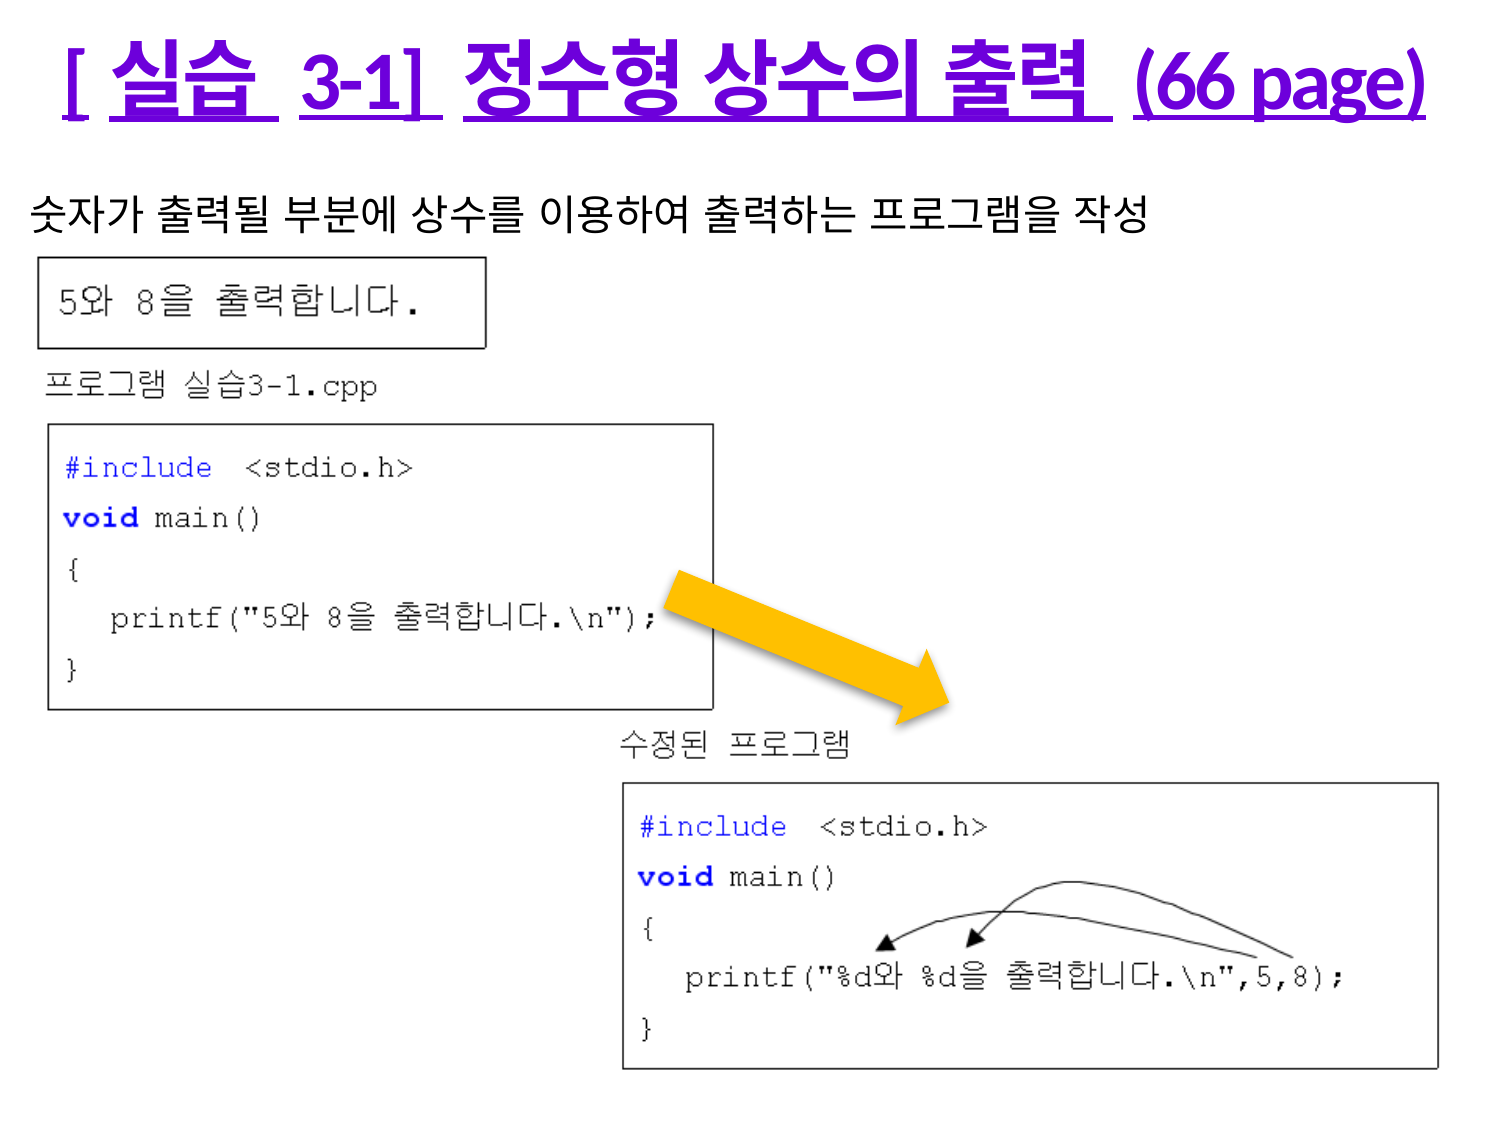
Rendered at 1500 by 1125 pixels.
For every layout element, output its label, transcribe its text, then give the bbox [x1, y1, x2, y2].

list 숫자가 출력될 부분에 상수를 이용하여 출력하는 프로그램을 작성 [29, 179, 1471, 232]
text_box [0, 0, 1500, 75]
title [실습 3-1] 정수형 상수의 출력 (66 page) [62, 75, 1438, 149]
text_box [727, 589, 950, 715]
picture [29, 243, 1448, 1084]
